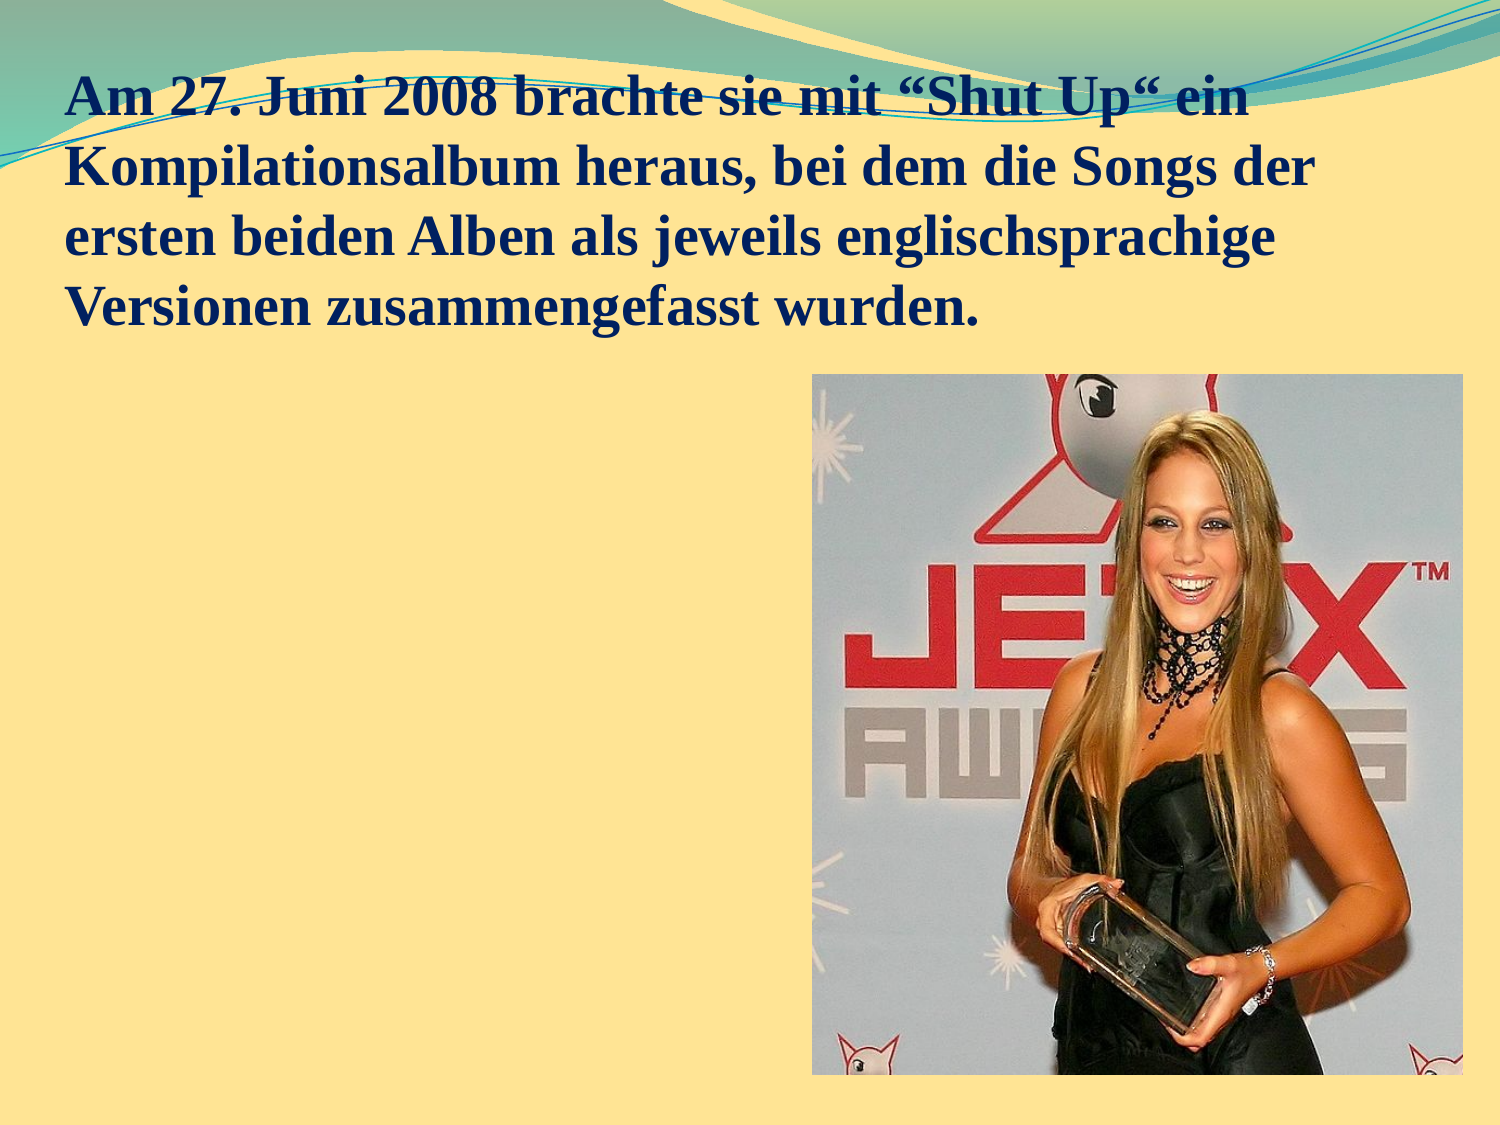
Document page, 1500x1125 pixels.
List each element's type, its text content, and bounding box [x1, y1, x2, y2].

picture [812, 374, 1463, 1076]
text_box Am 27. Juni 2008 brachte sie mit “Shut Up“ ein Kompilationsalbum heraus, bei dem die Songs der ersten beiden Alben als jeweils englischsprachige Versionen zusammengefasst wurden. [50, 49, 1425, 345]
